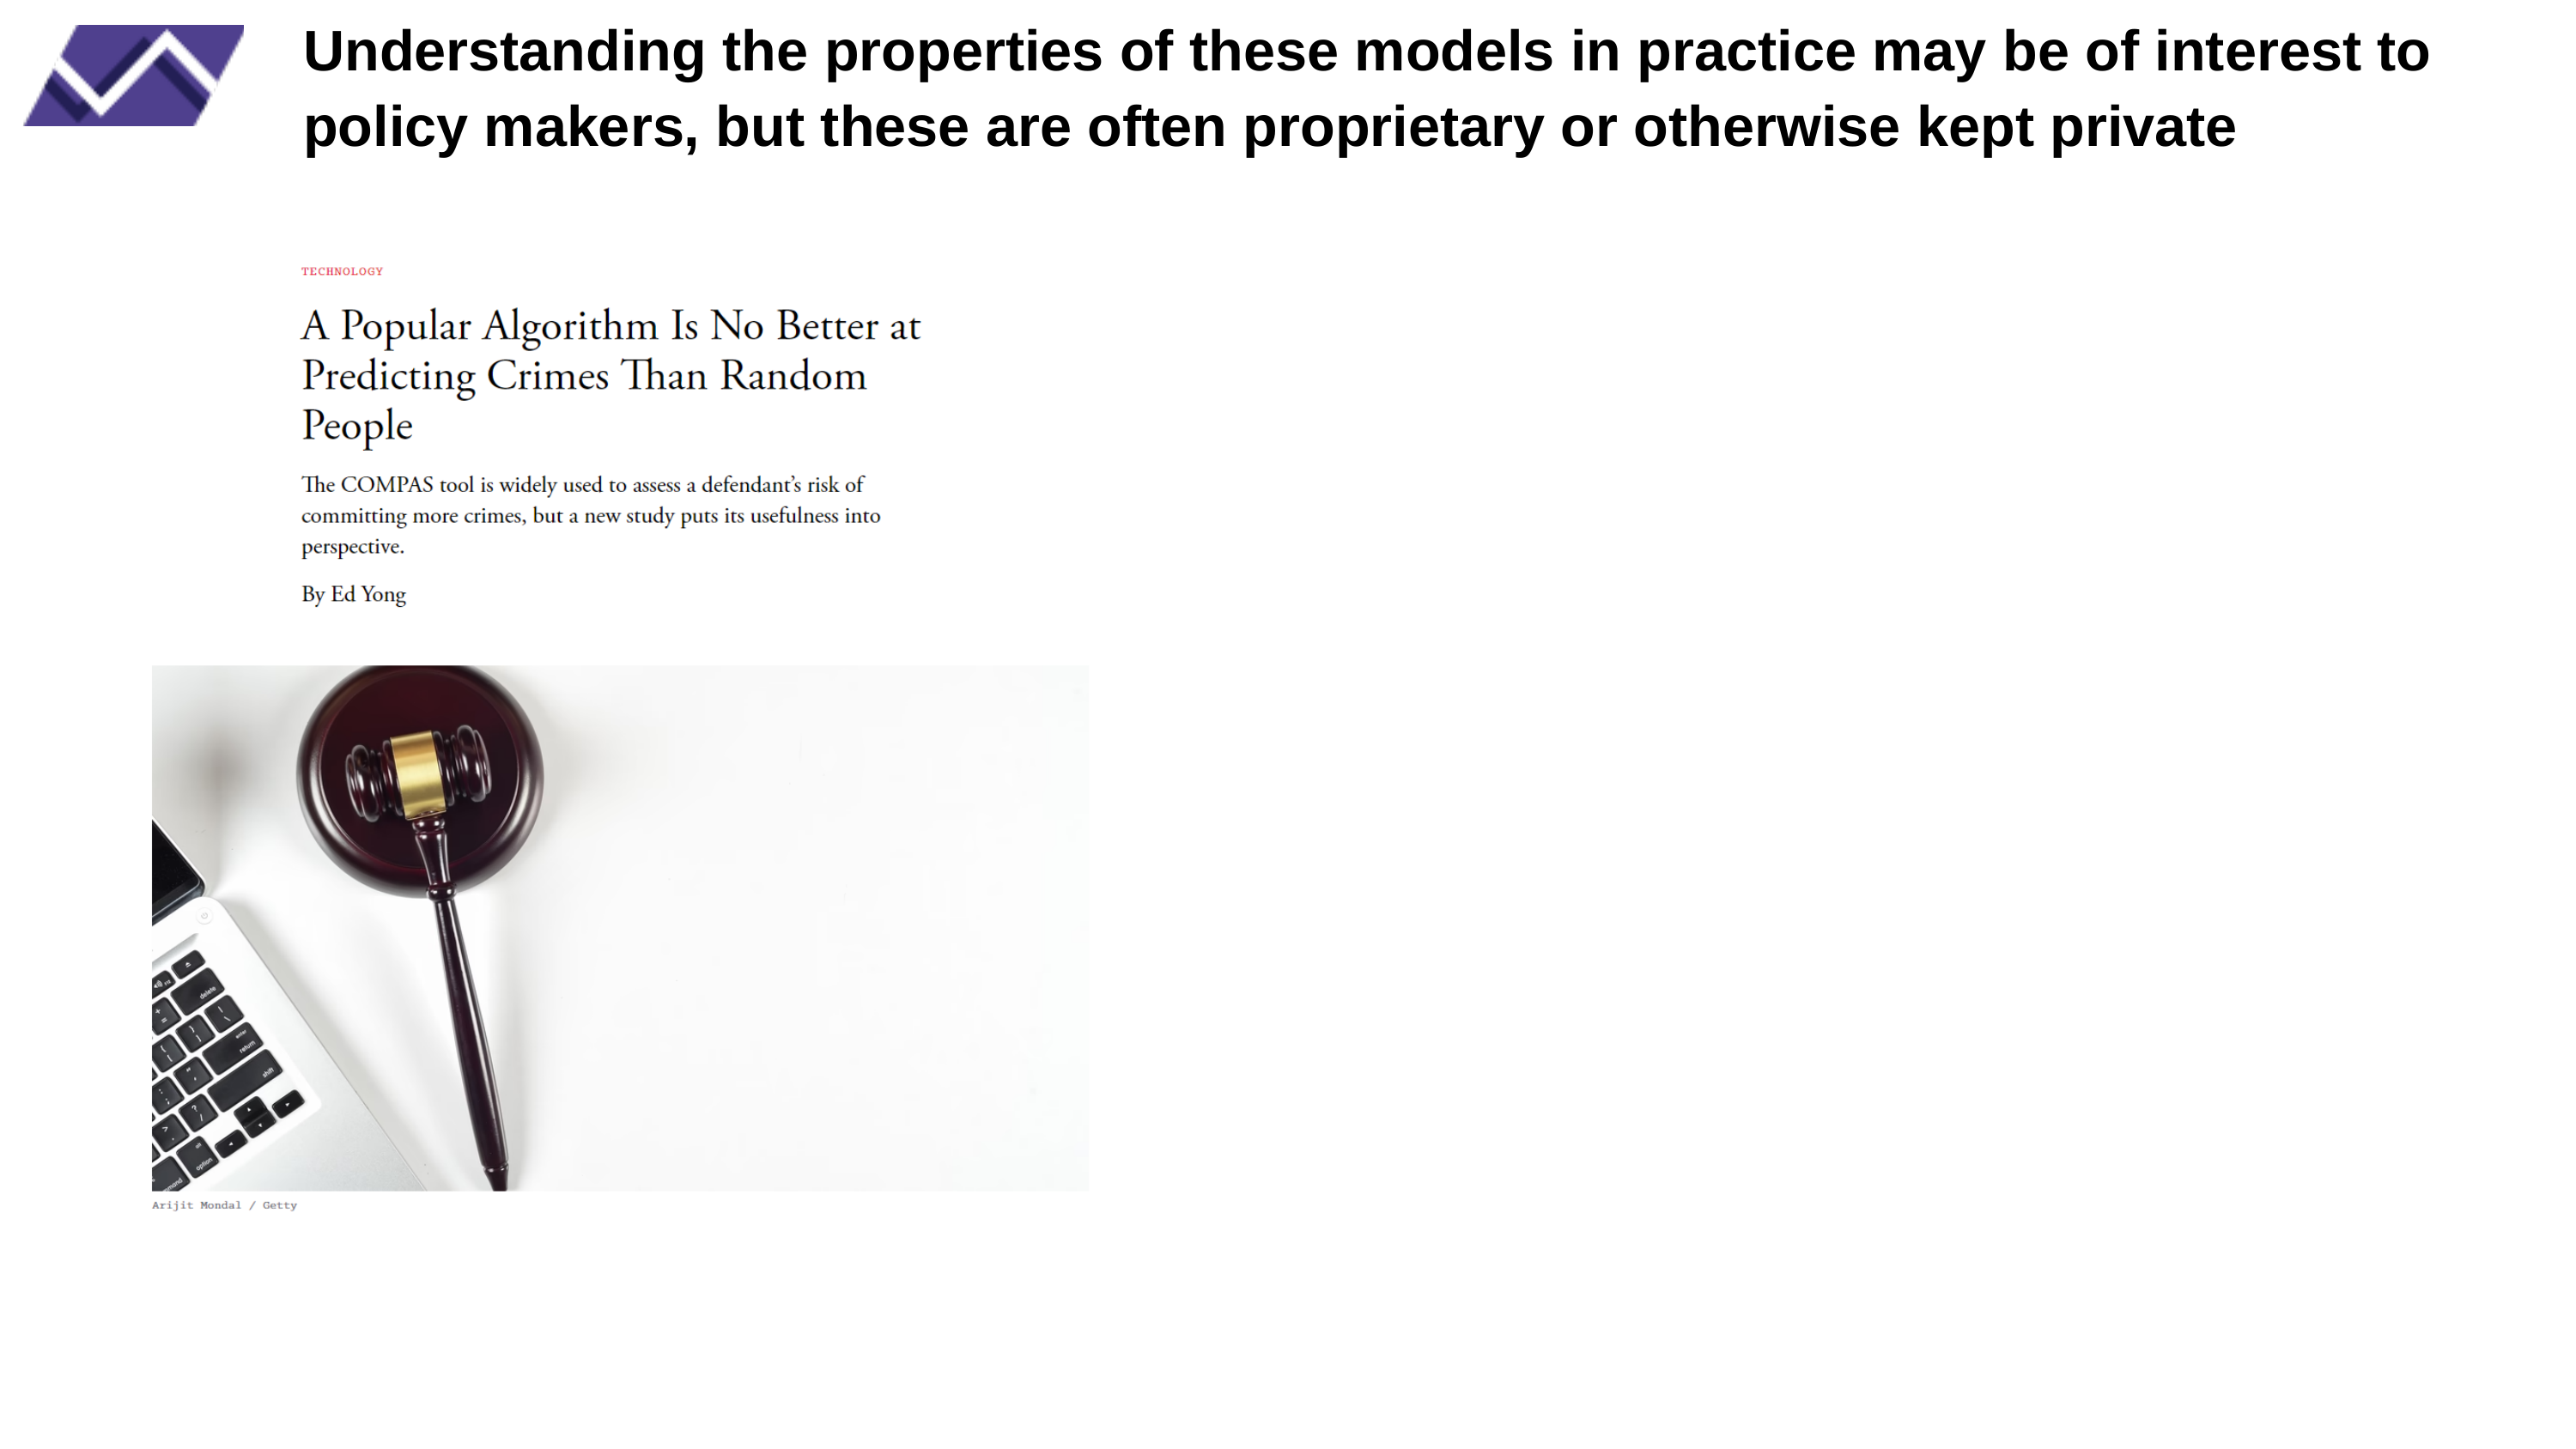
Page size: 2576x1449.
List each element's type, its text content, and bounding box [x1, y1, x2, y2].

picture [111, 231, 1113, 1217]
list Understanding the properties of these models in practice may be of interest to policy makers, but these are often proprietary or otherwise kept private [290, 0, 2465, 129]
